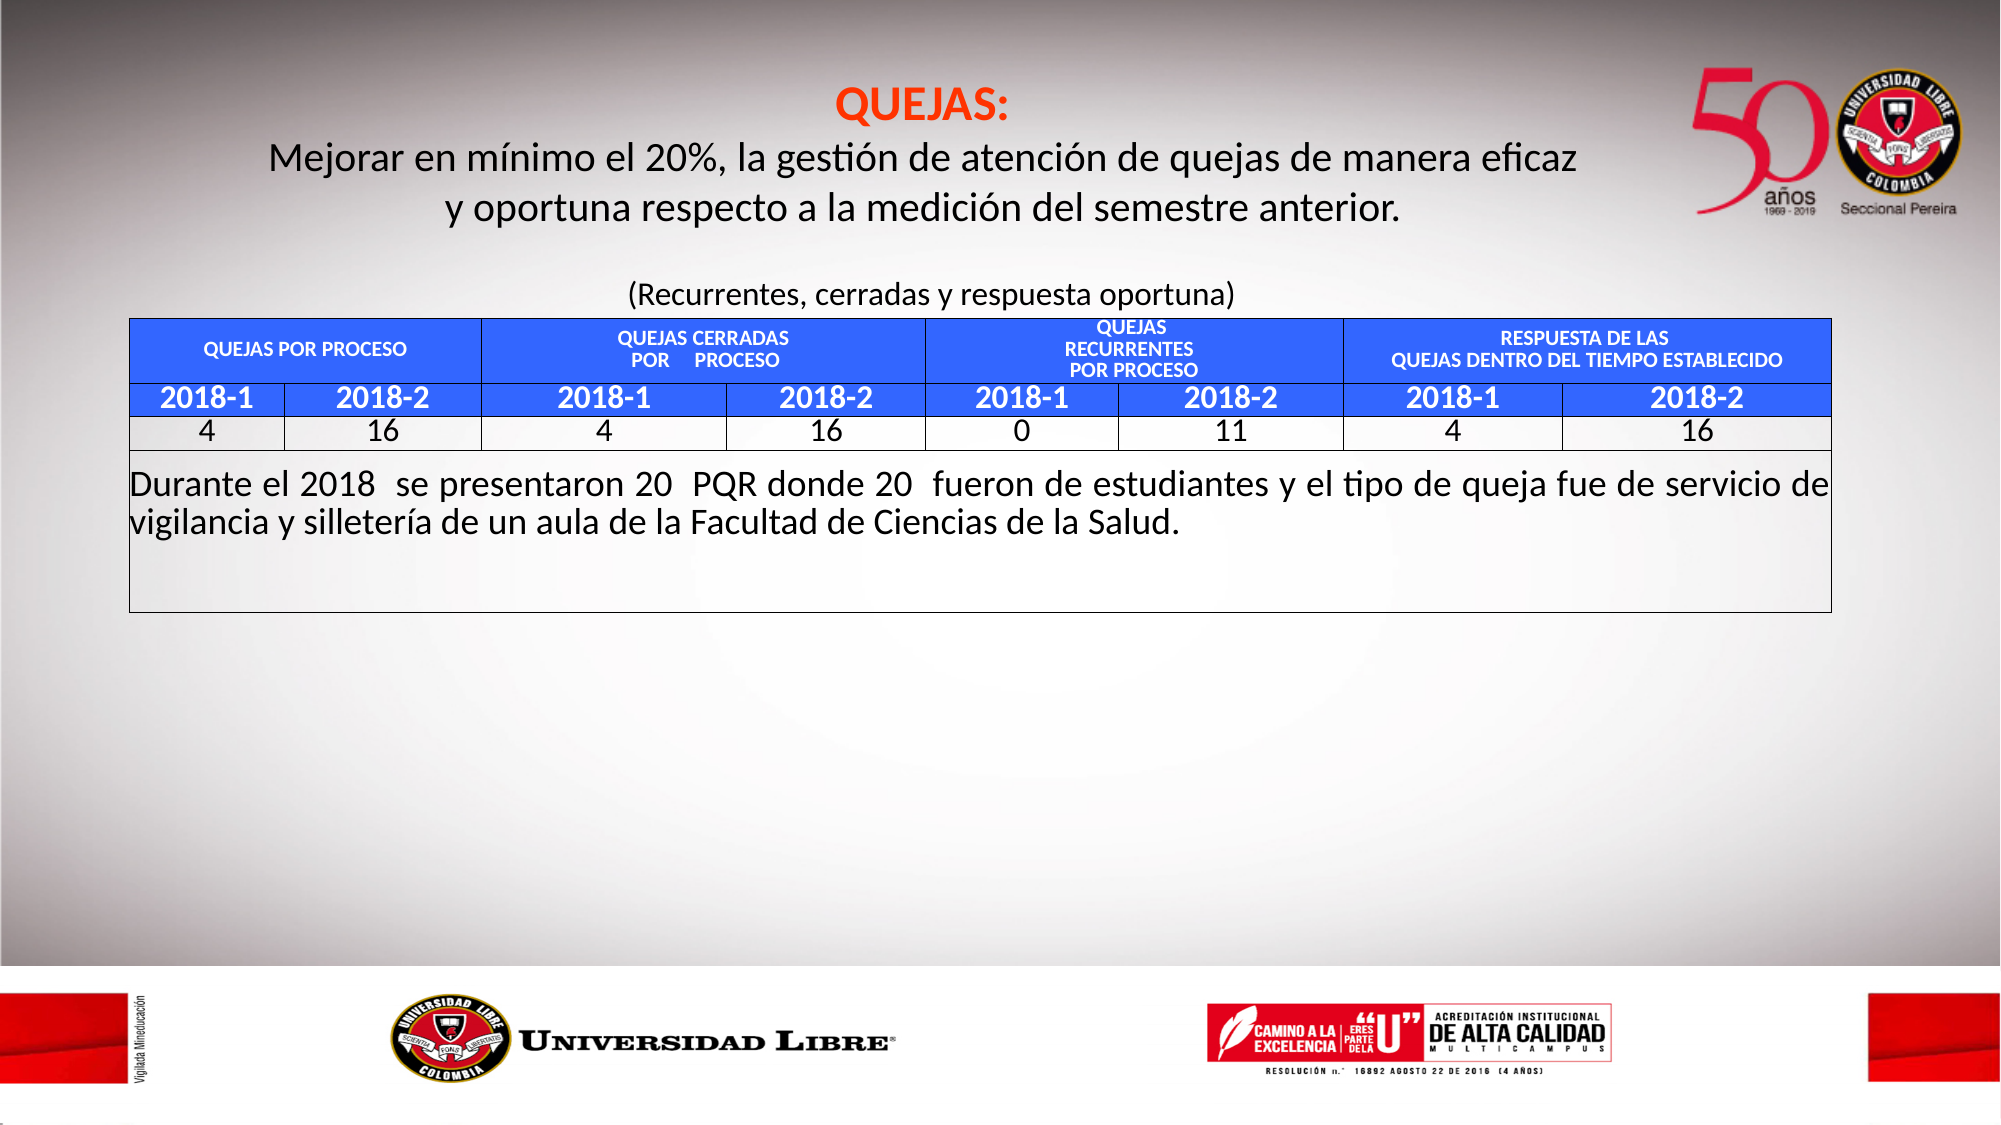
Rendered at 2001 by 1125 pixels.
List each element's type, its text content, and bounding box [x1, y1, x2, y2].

table_cell 2018-2 [285, 384, 481, 416]
table_cell 2018-2 [1563, 384, 1831, 416]
picture [0, 0, 2001, 1125]
table_cell 0 [926, 417, 1118, 450]
table_cell 2018-1 [482, 384, 726, 416]
table_cell 16 [727, 417, 925, 450]
table_cell Durante el 2018 se presentaron 20 PQR donde 20 fueron de estudiantes y el tipo de queja fue de servicio de vigilancia y silletería de un aula de la Facultad de Ciencias de la Salud. [130, 451, 1831, 612]
table_cell 2018-1 [1344, 384, 1562, 416]
table_cell 2018-2 [727, 384, 925, 416]
table_cell 2018-1 [926, 384, 1118, 416]
table_cell 11 [1119, 417, 1343, 450]
table_header RESPUESTA DE LAS QUEJAS DENTRO DEL TIEMPO ESTABLECIDO [1344, 319, 1831, 383]
table_cell 4 [130, 417, 284, 450]
table_cell 4 [1344, 417, 1562, 450]
table_cell 16 [285, 417, 481, 450]
table_cell 16 [1563, 417, 1831, 450]
table_header QUEJAS RECURRENTES POR PROCESO [926, 319, 1343, 383]
table_cell 4 [482, 417, 726, 450]
table_cell 2018-1 [130, 384, 284, 416]
table_cell 2018-2 [1119, 384, 1343, 416]
text_box QUEJAS: Mejorar en mínimo el 20%, la gestión de atención de quejas de manera eficaz y oportuna respecto a la medición del semestre anterior. (Recurrentes, cerradas y respuesta oportuna) [248, 160, 1599, 279]
table_header QUEJAS POR PROCESO [130, 319, 481, 383]
table_header QUEJAS CERRADAS POR PROCESO [482, 319, 925, 383]
